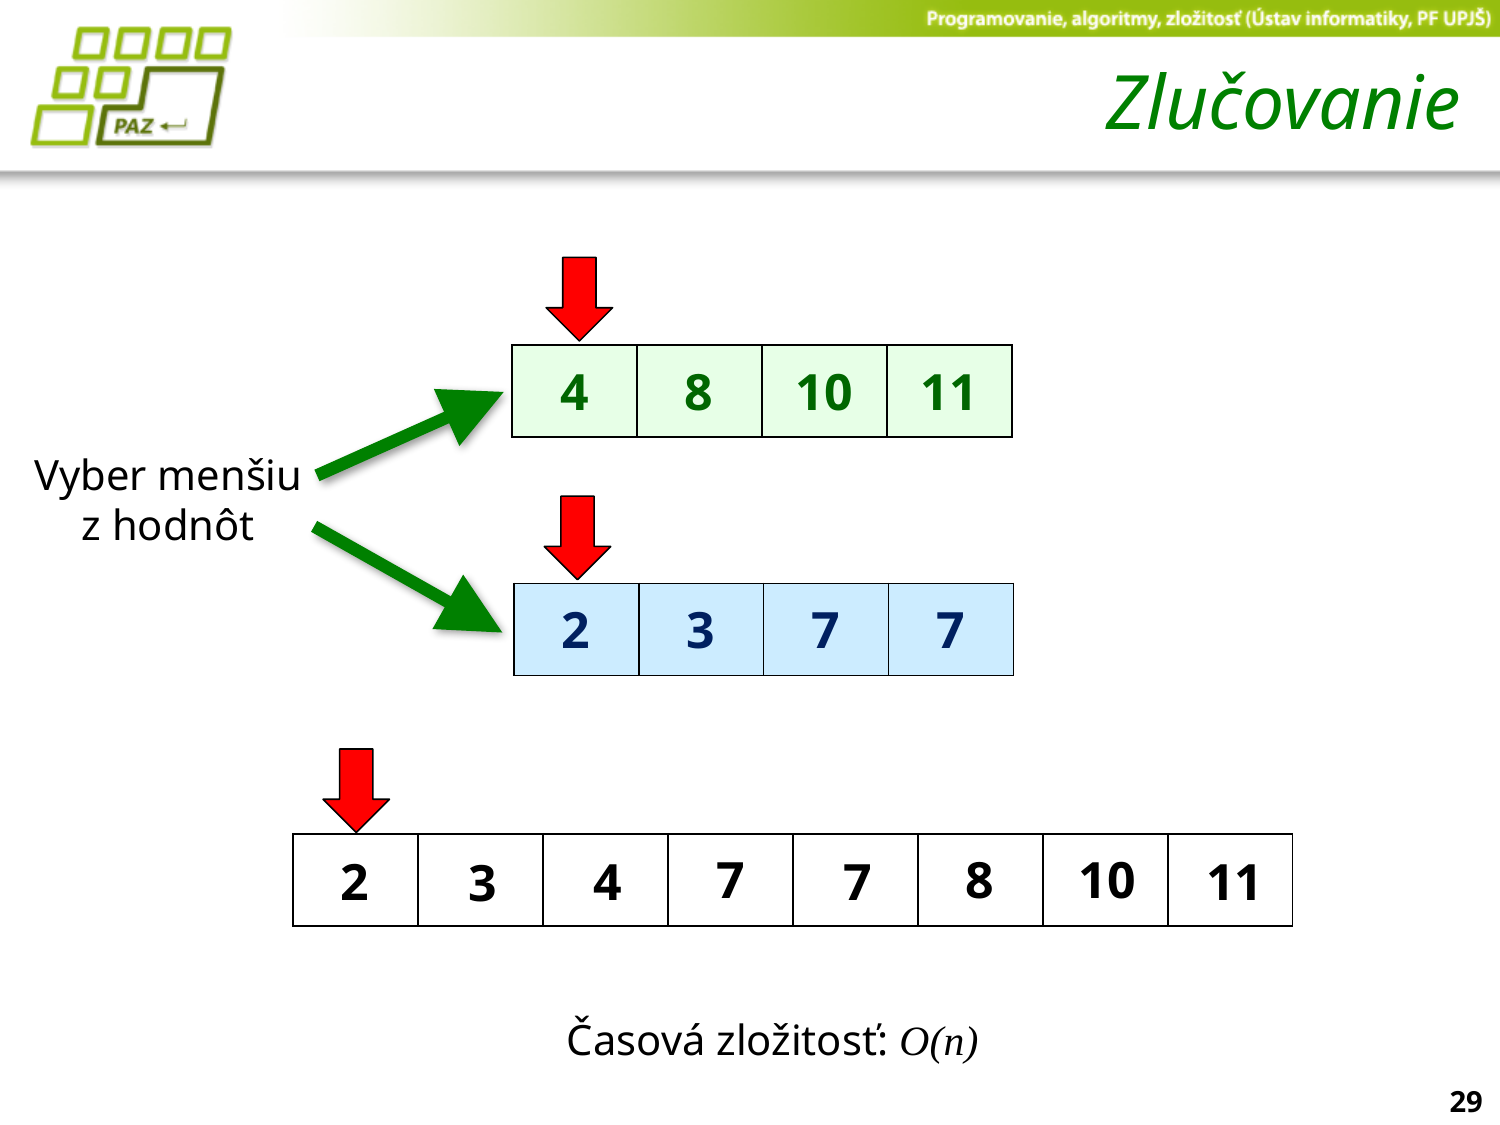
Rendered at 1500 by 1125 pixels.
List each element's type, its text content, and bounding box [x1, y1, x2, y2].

table_header [294, 835, 417, 925]
table_header [794, 835, 917, 925]
text_box Vyber menšiu z hodnôt [0, 441, 337, 557]
table_header 2 [515, 584, 638, 675]
table_header 11 [888, 346, 1011, 436]
title Zlučovanie [343, 46, 1477, 135]
table_header 7 [889, 584, 1013, 675]
table_header [1169, 835, 1292, 925]
text_box 2 [311, 843, 398, 919]
text_box 7 [687, 841, 774, 917]
text_box [546, 257, 613, 341]
text_box 4 [564, 842, 651, 918]
table_header 8 [638, 346, 761, 436]
text_box 8 [936, 841, 1023, 917]
table_header [669, 835, 792, 925]
table_header [419, 835, 542, 925]
text_box Časová zložitosť: O(n) [552, 1006, 994, 1071]
text_box 11 [1174, 842, 1295, 918]
picture [0, 0, 1500, 1125]
table_header 4 [513, 346, 636, 436]
text_box [323, 748, 390, 833]
table_header 7 [764, 584, 888, 675]
text_box [544, 496, 611, 580]
text_box 3 [439, 844, 526, 919]
table_header [919, 835, 1042, 925]
text_box 7 [814, 842, 901, 918]
table_header 10 [763, 346, 886, 436]
text_box [316, 390, 504, 476]
table_header [1044, 835, 1167, 925]
table_header [544, 835, 667, 925]
text_box [314, 526, 503, 633]
text_box 10 [1046, 841, 1168, 917]
table_header 3 [640, 584, 763, 675]
